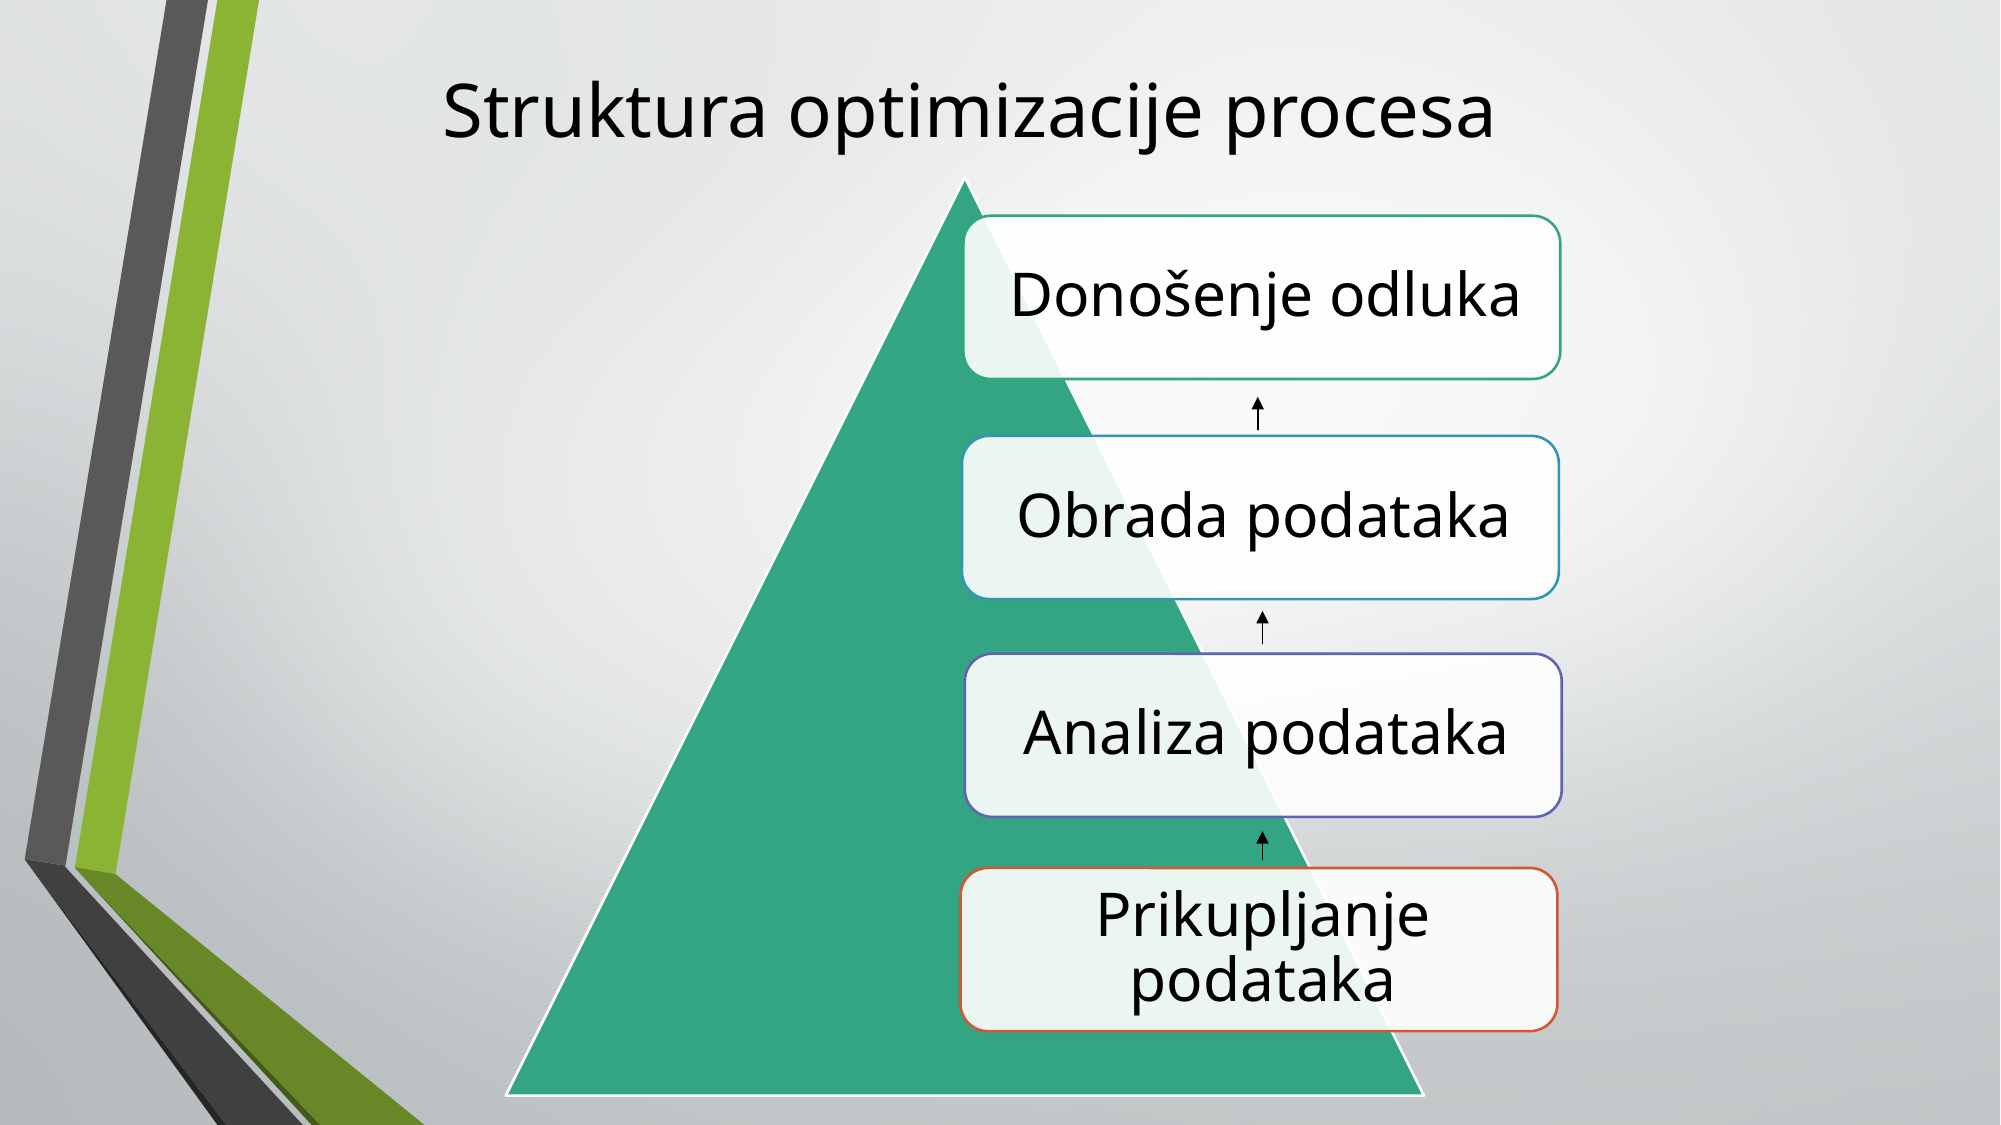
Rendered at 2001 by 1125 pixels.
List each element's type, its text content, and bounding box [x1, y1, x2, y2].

title Struktura optimizacije procesa [147, 55, 1792, 161]
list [211, 177, 1856, 1096]
